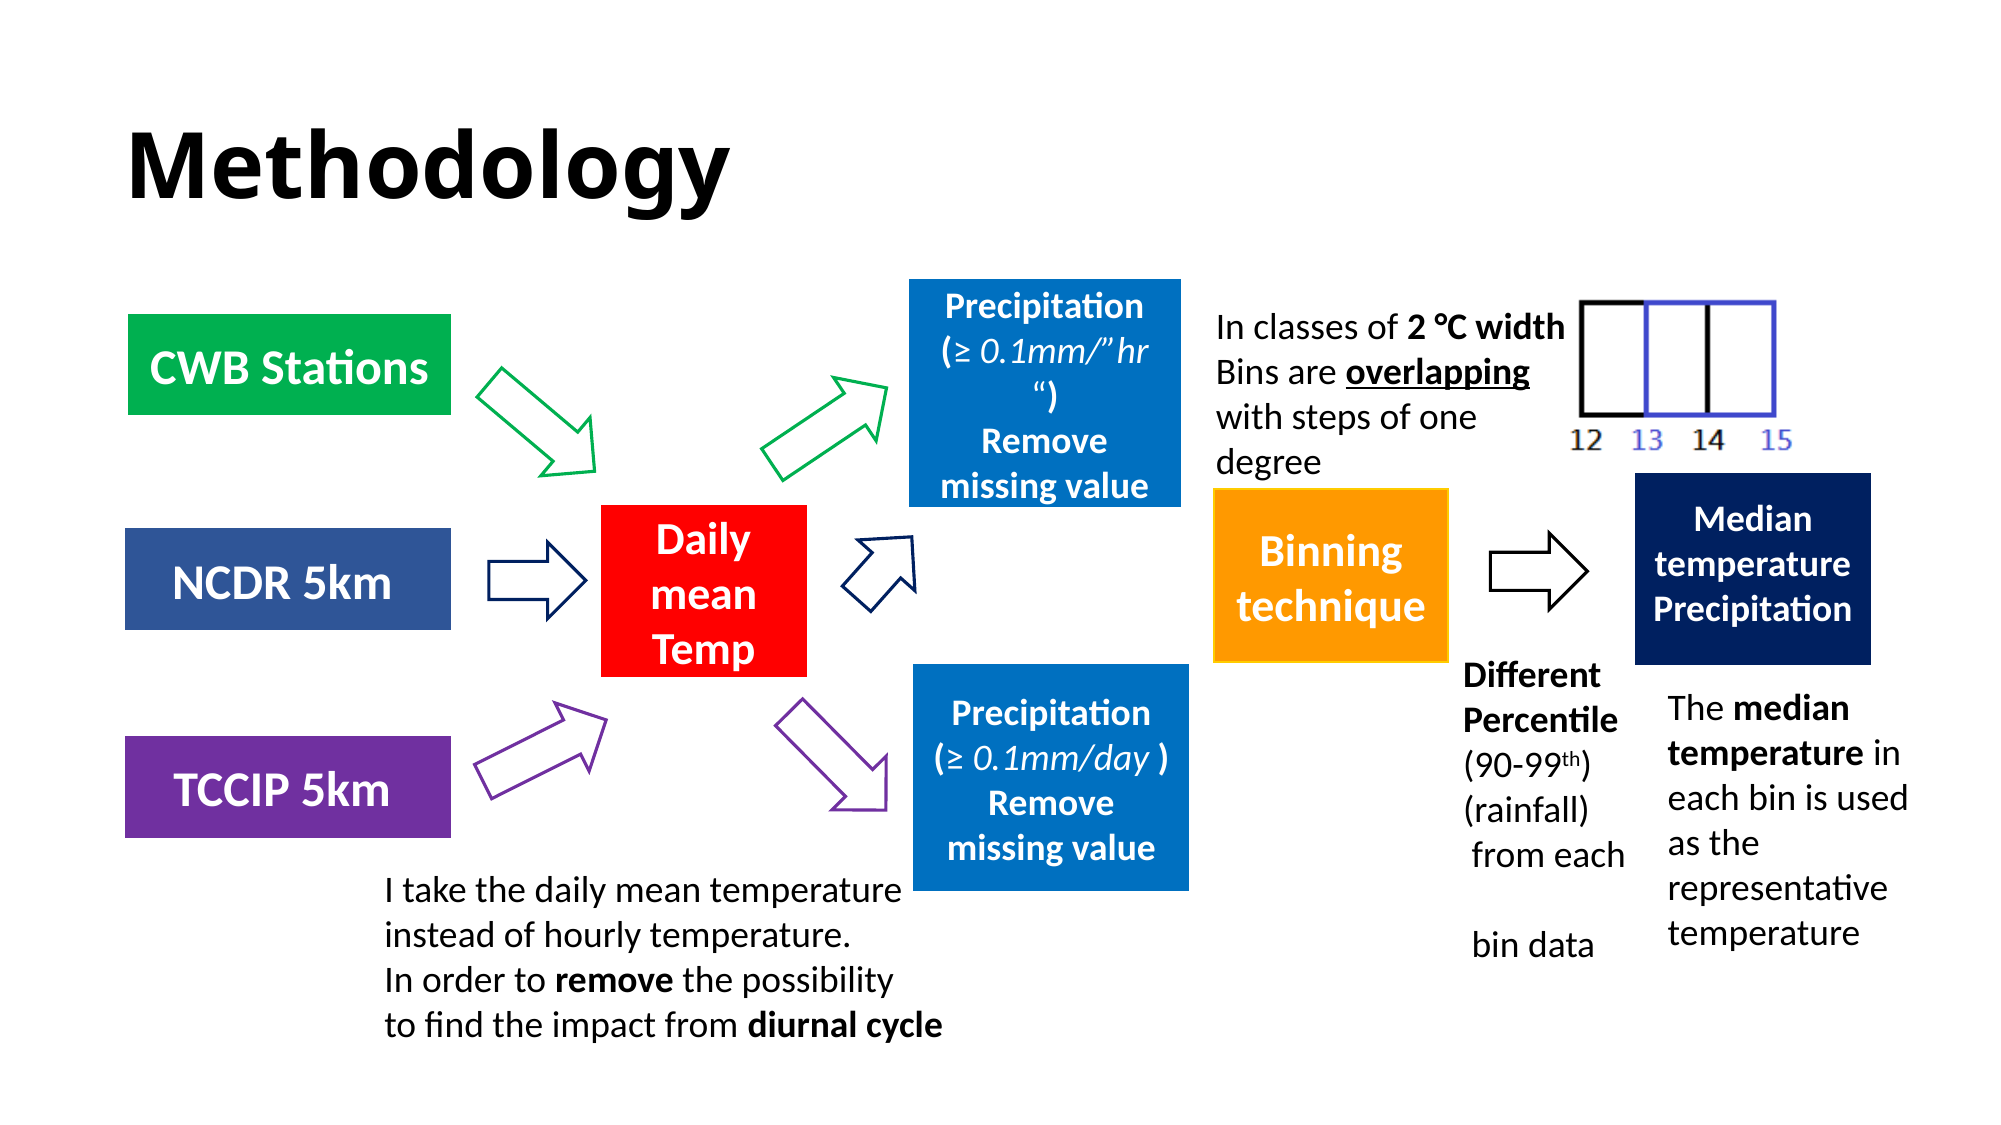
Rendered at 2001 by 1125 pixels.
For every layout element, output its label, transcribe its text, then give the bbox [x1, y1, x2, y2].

text_box Precipitation (≥ 0.1mm/day ) Remove missing value [913, 664, 1189, 891]
text_box In classes of 2 °C width Bins are overlapping with steps of one degree [1201, 294, 1594, 490]
text_box Precipitation (≥ 0.1mm/”hr “) Remove missing value [909, 279, 1181, 507]
text_box [487, 539, 588, 622]
text_box CWB Stations [128, 314, 451, 415]
text_box TCCIP 5km [125, 736, 451, 838]
text_box v [473, 701, 608, 801]
text_box The median temperature in each bin is used as the representative temperature [1652, 675, 1947, 961]
picture [1542, 280, 1821, 481]
text_box Binning technique [1213, 490, 1449, 663]
title Methodology [109, 59, 1863, 278]
text_box NCDR 5km [125, 528, 451, 630]
text_box [1489, 530, 1589, 612]
text_box [760, 375, 888, 482]
text_box Daily mean Temp [601, 505, 807, 677]
text_box I take the daily mean temperature instead of hourly temperature. In order to remove the possibility to find the impact from diurnal cycle [369, 857, 966, 1097]
text_box Median temperature Precipitation [1635, 473, 1871, 665]
text_box [840, 535, 917, 613]
text_box Different Percentile (90-99th) (rainfall) from each bin data [1448, 642, 1648, 973]
text_box v [774, 697, 888, 812]
text_box [475, 366, 596, 478]
